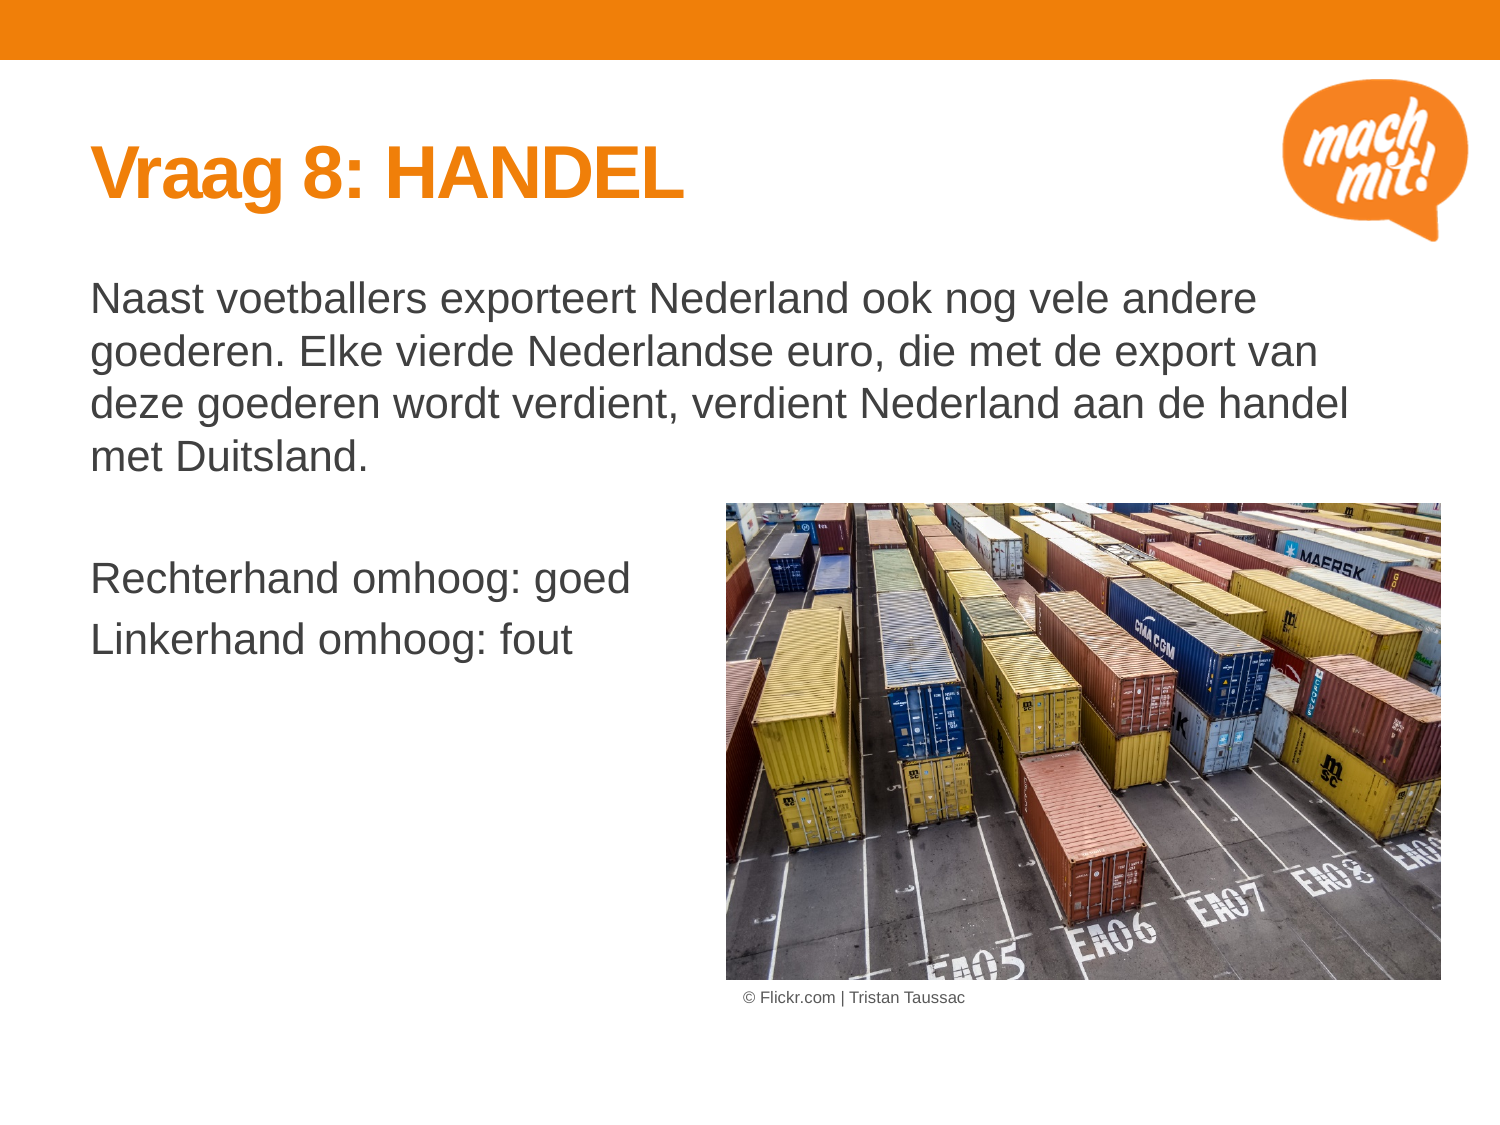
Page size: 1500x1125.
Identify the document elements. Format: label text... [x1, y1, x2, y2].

list Naast voetballers exporteert Nederland ook nog vele andere goederen. Elke vierde Nederlandse euro, die met de export van deze goederen wordt verdient, verdient Nederland aan de handel met Duitsland. Rechterhand omhoog: goed Linkerhand omhoog: fout [75, 262, 1425, 1063]
picture [726, 503, 1442, 981]
title Vraag 8: HANDEL [75, 87, 1283, 250]
text_box © Flickr.com | Tristan Taussac [728, 988, 1154, 1015]
picture [1281, 77, 1472, 245]
